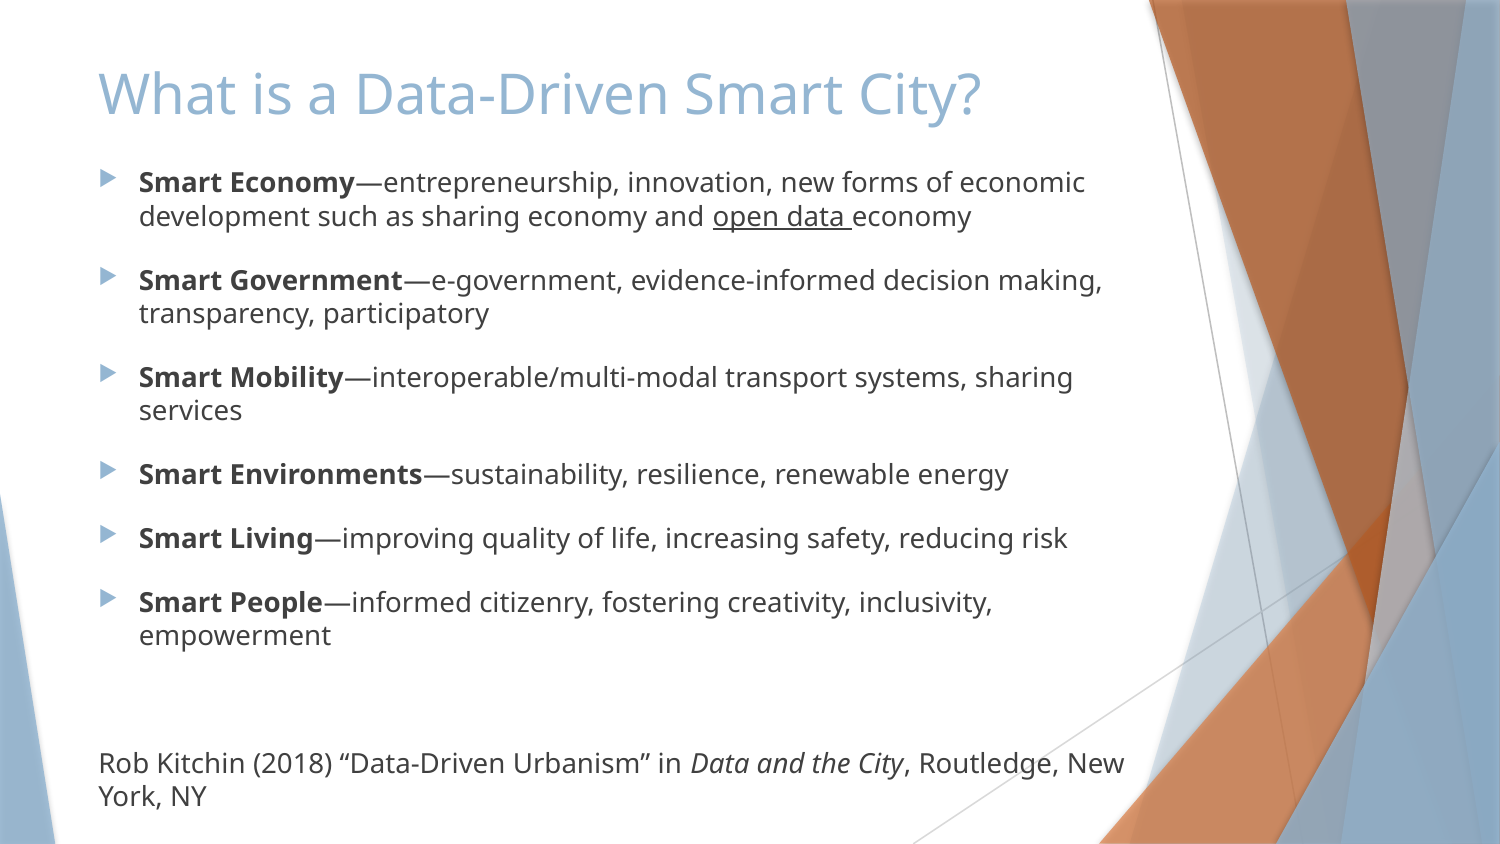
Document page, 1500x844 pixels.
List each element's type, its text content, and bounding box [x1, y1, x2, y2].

list Smart Economy—entrepreneurship, innovation, new forms of economic development such as sharing economy and open data economy Smart Government—e-government, evidence-informed decision making, transparency, participatory Smart Mobility—interoperable/multi-modal transport systems, sharing services Smart Environments—sustainability, resilience, renewable energy Smart Living—improving quality of life, increasing safety, reducing risk Smart People—informed citizenry, fostering creativity, inclusivity, empowerment Rob Kitchin (2018) “Data-Driven Urbanism” in Data and the City, Routledge, New York, NY [83, 157, 1179, 827]
title What is a Data-Driven Smart City? [83, 50, 1141, 133]
